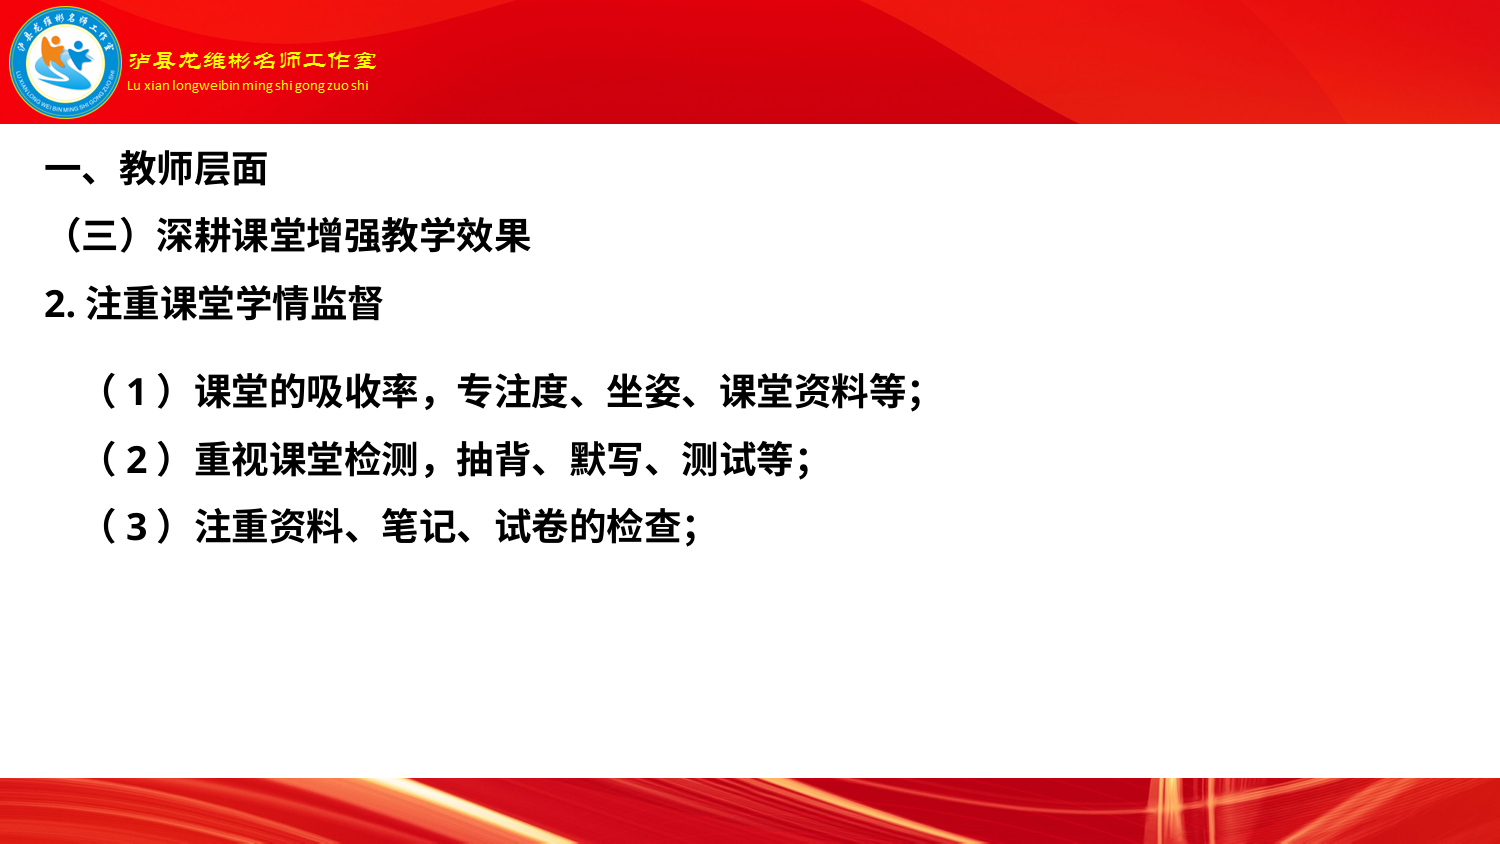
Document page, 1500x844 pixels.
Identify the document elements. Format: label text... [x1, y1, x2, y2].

picture [25, 33, 32, 40]
picture [0, 778, 1500, 844]
picture [0, 0, 1500, 124]
picture [56, 14, 63, 20]
text_box 一、教师层面 （三）深耕课堂增强教学效果 2.注重课堂学情监督 [29, 114, 857, 332]
text_box （1）课堂的吸收率，专注度、坐姿、课堂资料等； （2）重视课堂检测，抽背、默写、测试等； （3）注重资料、笔记、试卷的检查； [64, 338, 1412, 556]
picture [80, 17, 87, 23]
picture [90, 97, 98, 104]
picture [80, 103, 88, 108]
text_box [0, 124, 1500, 778]
picture [32, 97, 39, 103]
picture [104, 43, 114, 50]
picture [44, 17, 50, 25]
picture [25, 23, 106, 104]
